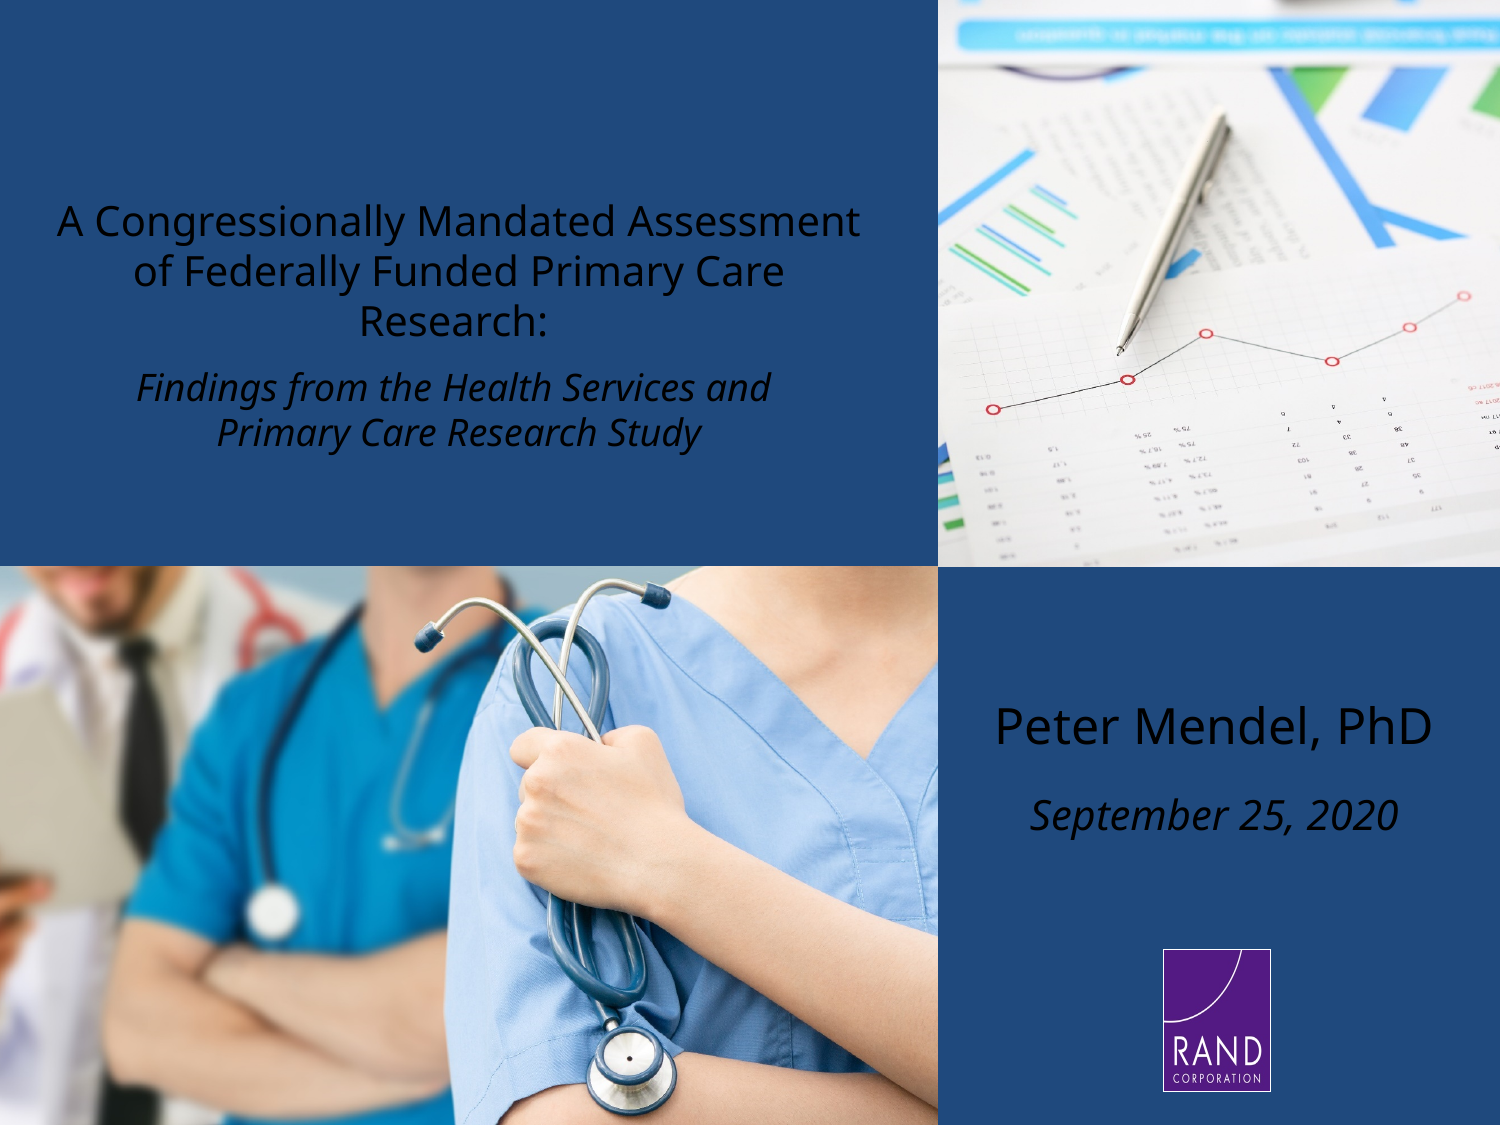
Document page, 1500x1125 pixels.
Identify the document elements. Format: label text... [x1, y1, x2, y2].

picture [1164, 950, 1270, 1091]
picture [0, 0, 1500, 1125]
subtitle Peter Mendel, PhD September 25, 2020 [958, 687, 1471, 904]
title A Congressionally Mandated Assessment of Federally Funded Primary Care Research: Findings from the Health Services and Primary Care Research Study [0, 75, 888, 463]
